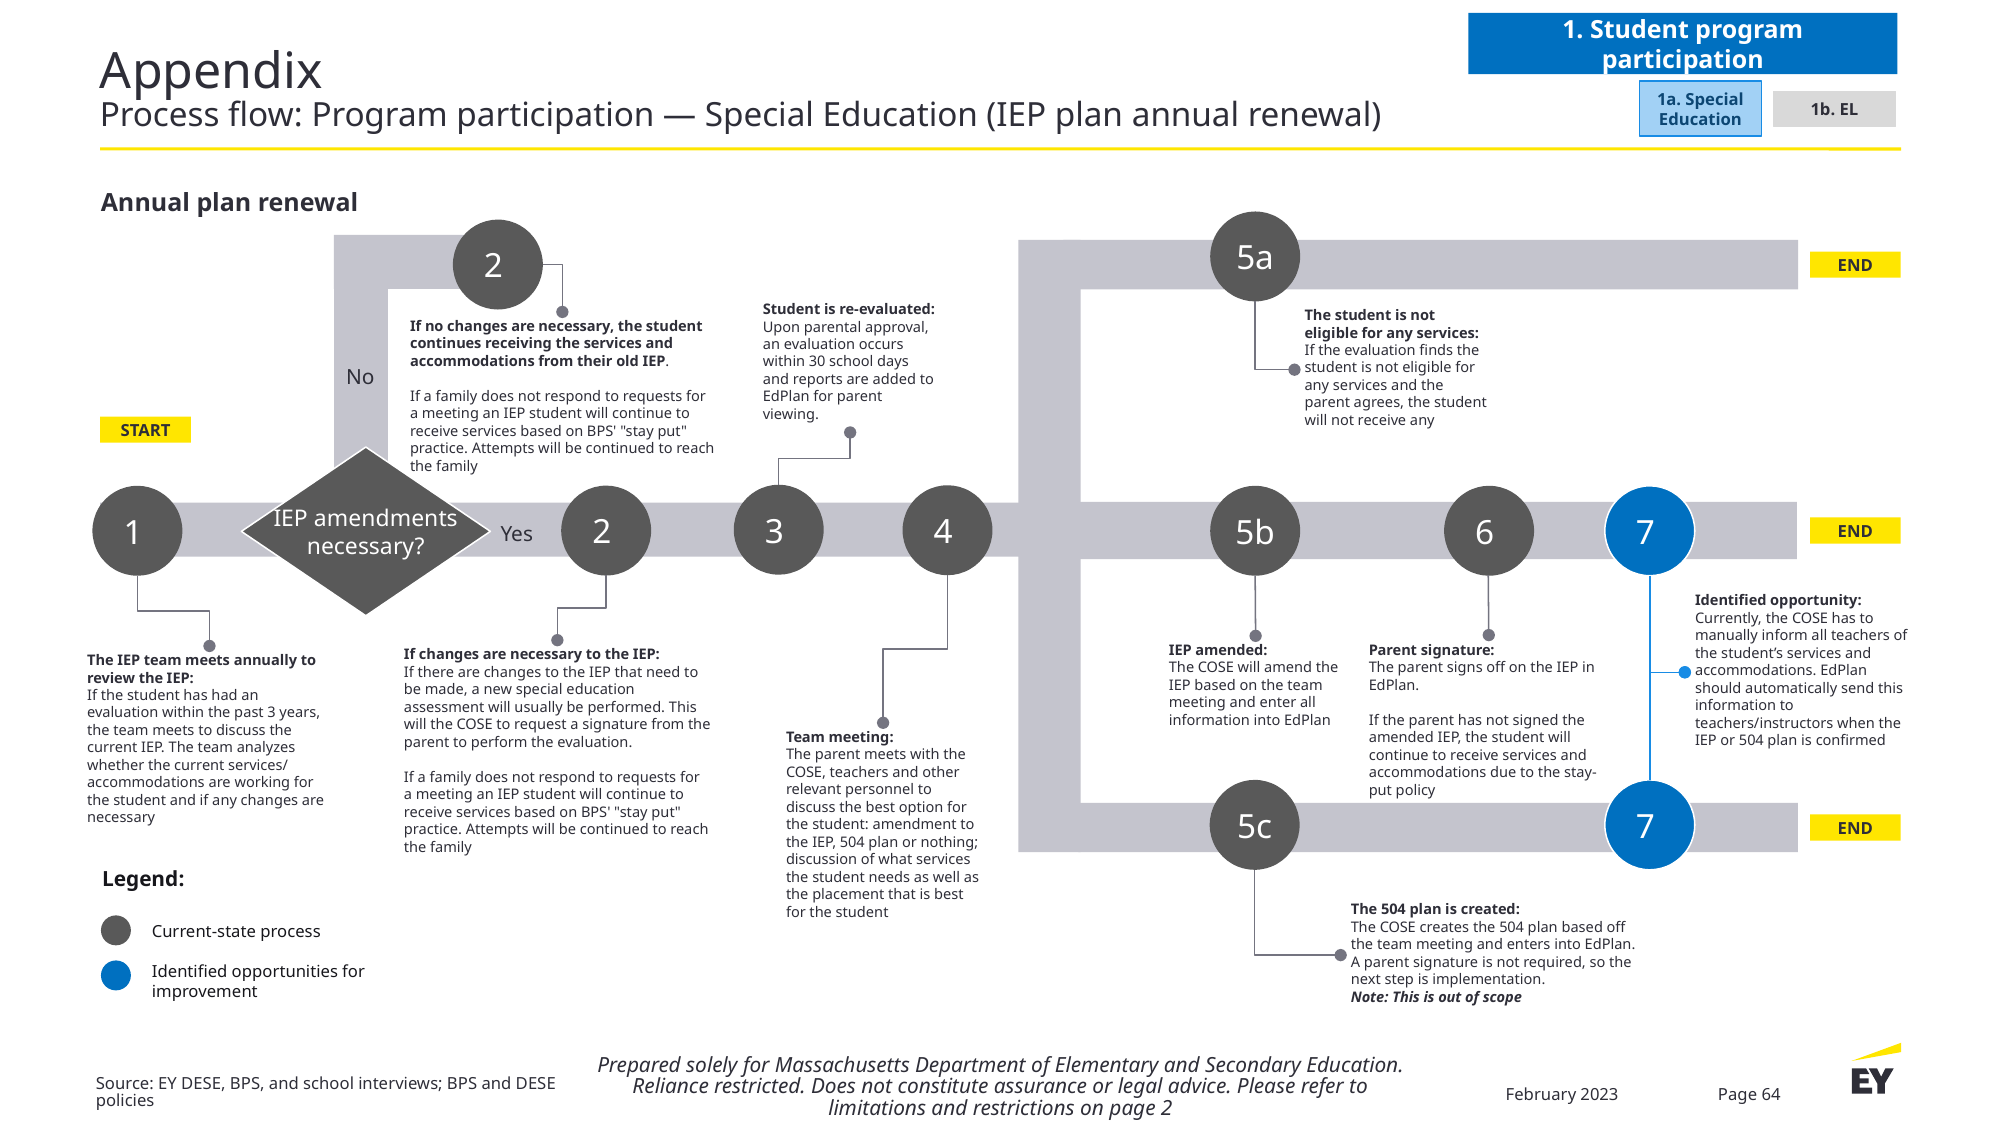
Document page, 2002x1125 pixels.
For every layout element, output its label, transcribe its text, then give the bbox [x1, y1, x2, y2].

text_box 1b. EL [1772, 89, 1898, 128]
title Appendix Process flow: Program participation — Special Education (IEP plan annual renewal) [100, 48, 1833, 151]
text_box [76, 184, 1920, 1020]
text_box 1a. Special Education [1637, 79, 1764, 138]
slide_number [1490, 1076, 1687, 1106]
text_box Source: EY DESE, BPS, and school interviews; BPS and DESE policies [95, 1076, 558, 1111]
slide_number Page 64 [1703, 1076, 1812, 1106]
text_box Prepared solely for Massachusetts Department of Elementary and Secondary Education. Reliance restricted. Does not constitute assurance or legal advice. Please refer to limitations and restrictions on page 2 [586, 1049, 1415, 1120]
text_box 1. Student program participation [1466, 11, 1899, 76]
